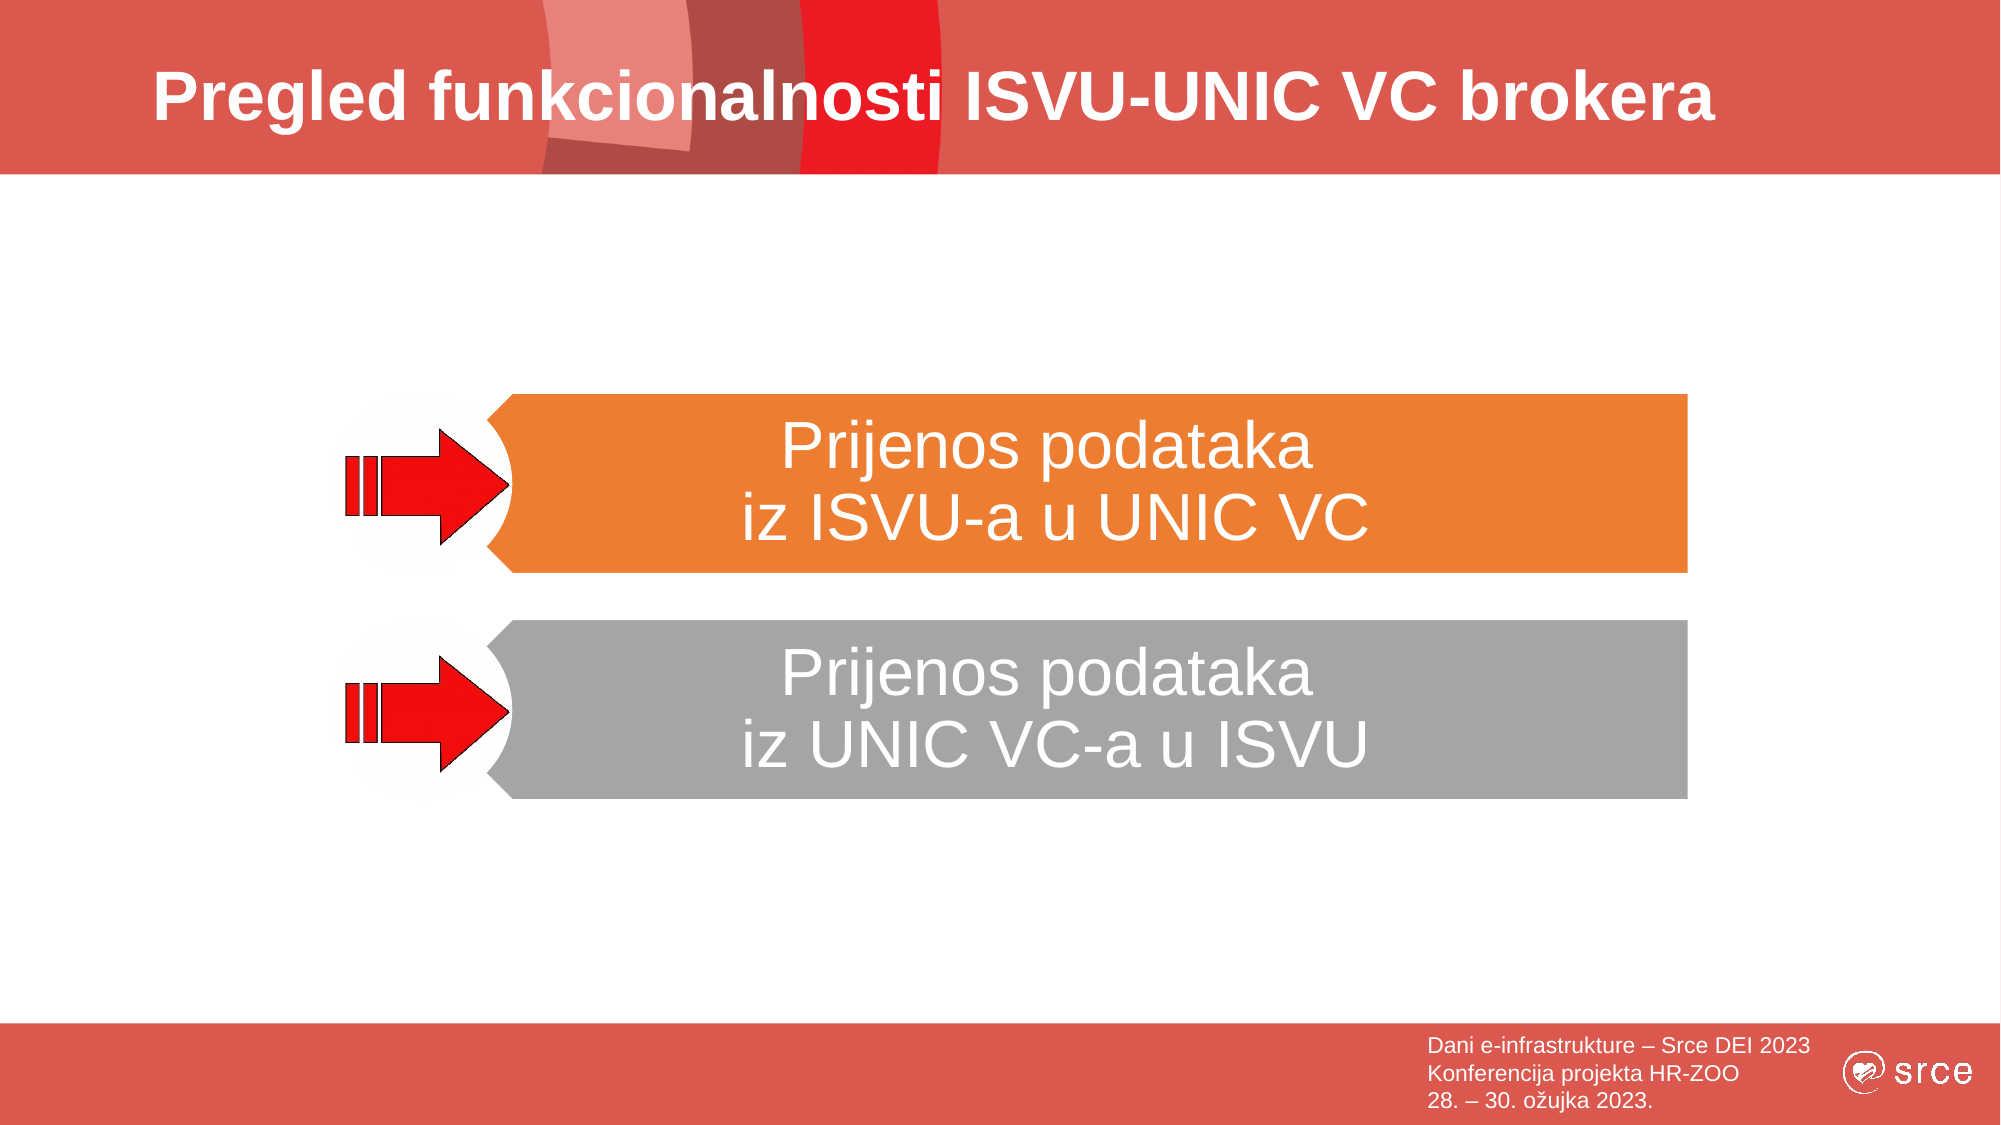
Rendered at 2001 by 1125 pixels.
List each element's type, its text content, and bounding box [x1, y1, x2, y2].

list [57, 392, 1963, 801]
picture [0, 0, 2001, 1125]
title Pregled funkcionalnosti ISVU-UNIC VC brokera [137, 25, 1863, 170]
